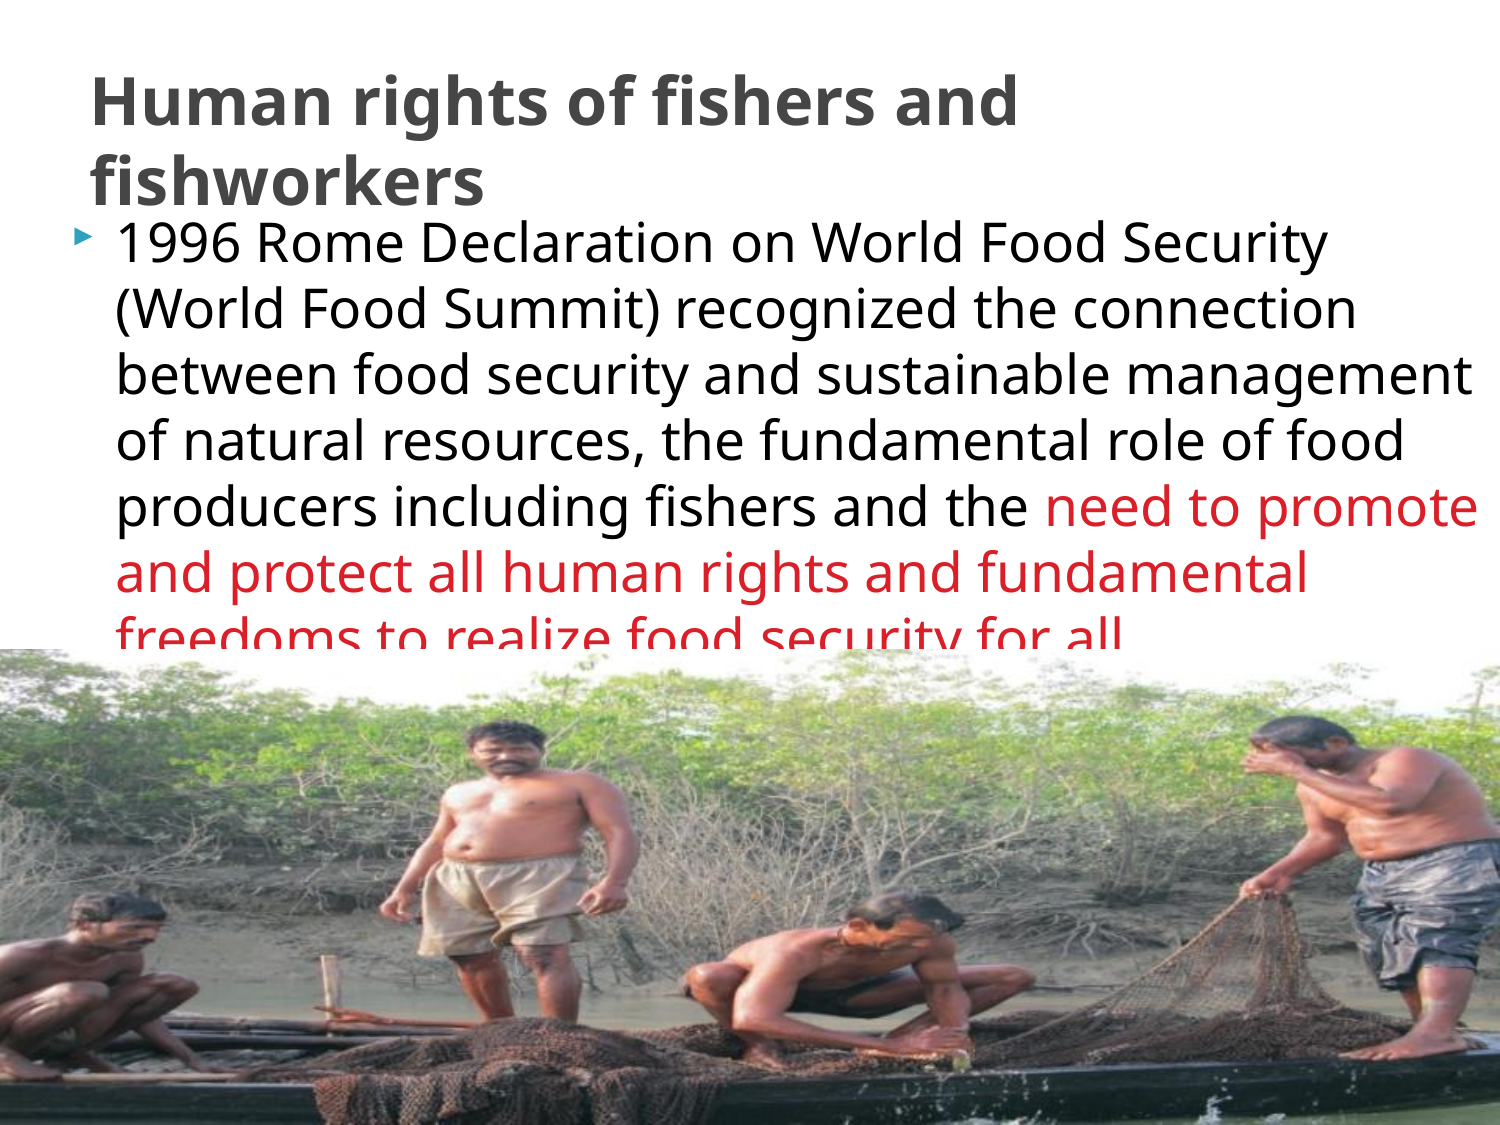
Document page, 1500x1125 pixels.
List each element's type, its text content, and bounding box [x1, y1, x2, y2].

list 1996 Rome Declaration on World Food Security (World Food Summit) recognized the connection between food security and sustainable management of natural resources, the fundamental role of food producers including fishers and the need to promote and protect all human rights and fundamental freedoms to realize food security for all [37, 200, 1500, 649]
picture [0, 649, 1500, 1125]
title Human rights of fishers and fishworkers [75, 45, 1425, 233]
